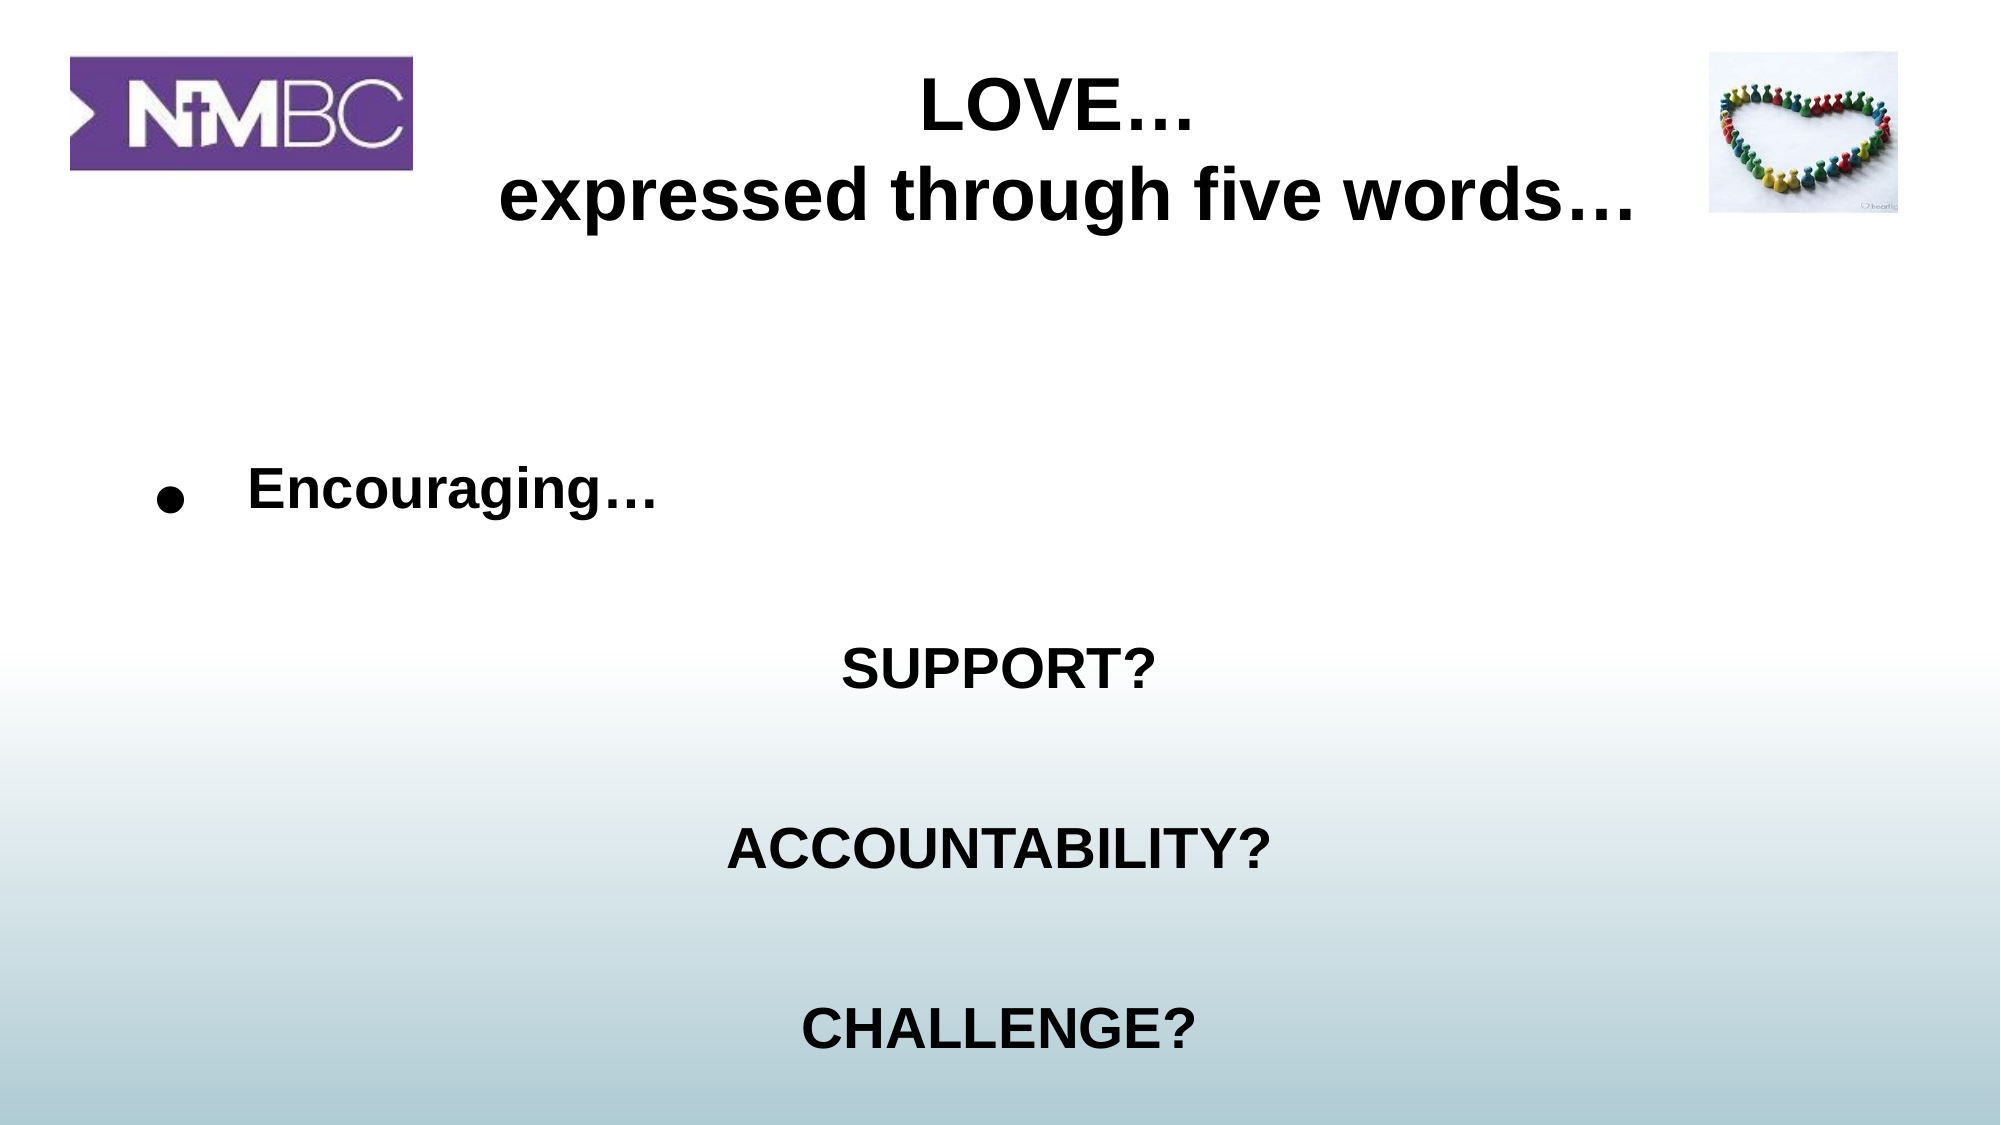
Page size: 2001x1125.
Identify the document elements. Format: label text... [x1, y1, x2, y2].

text_box Encouraging… SUPPORT? ACCOUNTABILITY? CHALLENGE? [139, 371, 1861, 1106]
picture [1709, 51, 1898, 213]
picture [70, 51, 413, 177]
text_box LOVE… expressed through five words… [434, 47, 1685, 243]
